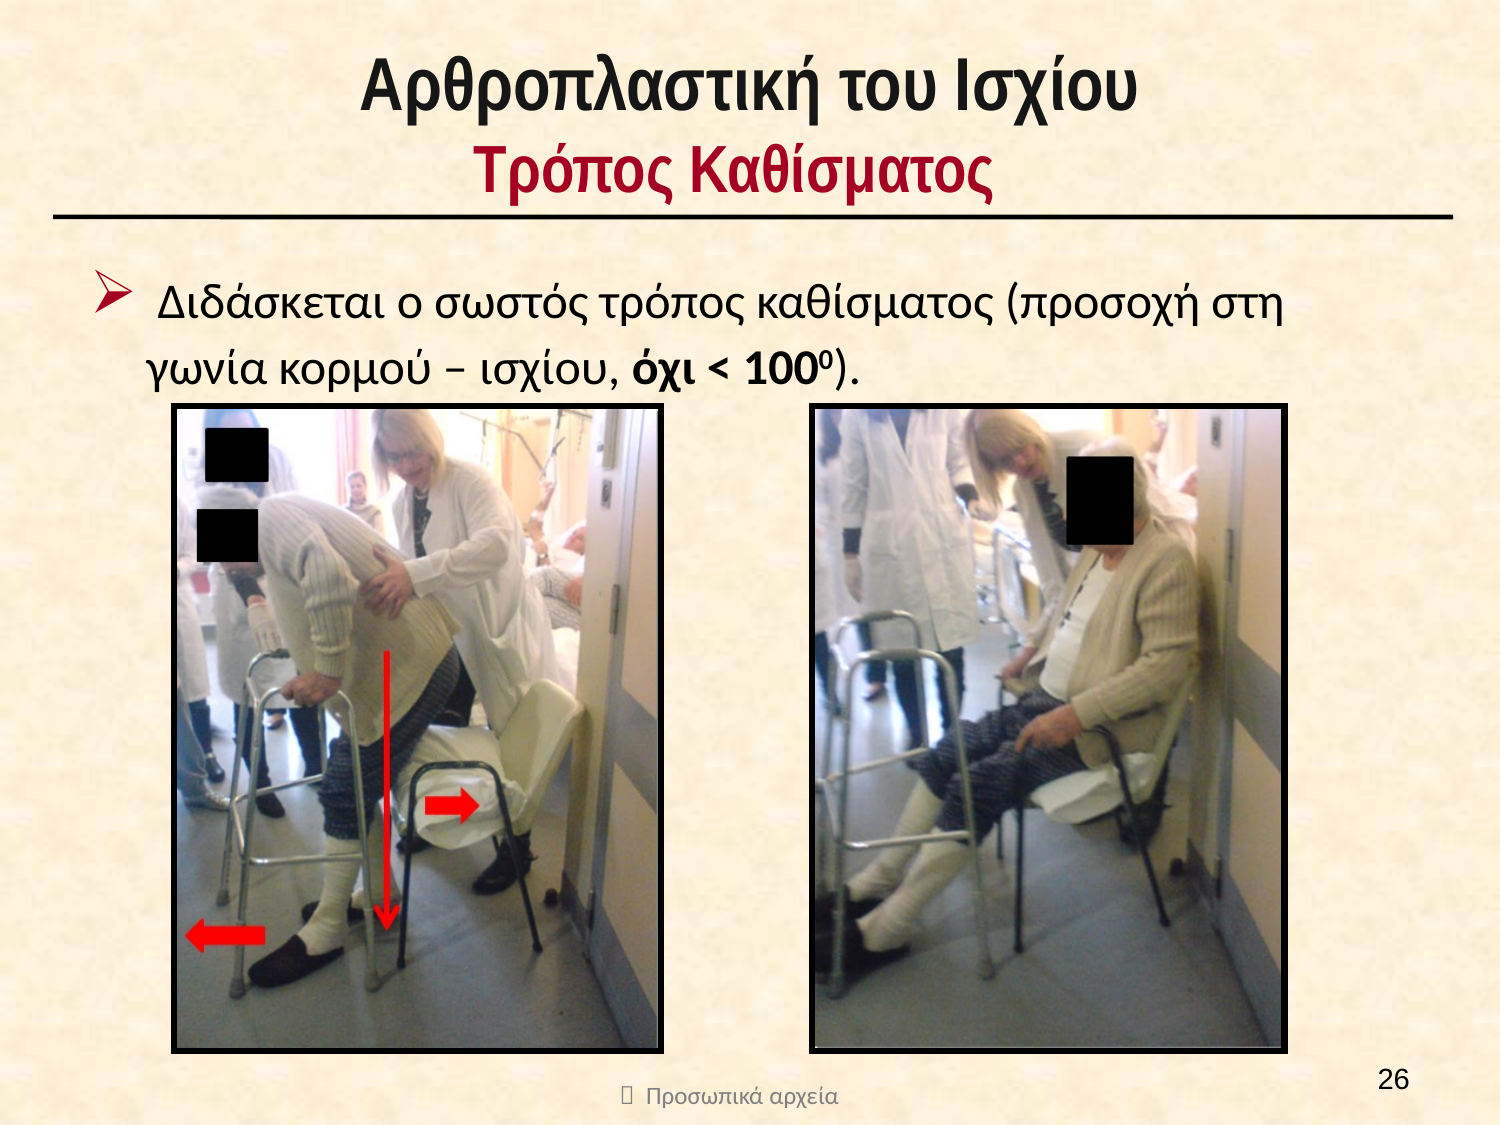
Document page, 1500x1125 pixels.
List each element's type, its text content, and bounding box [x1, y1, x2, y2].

slide_number 25 [1074, 1024, 1426, 1103]
text_box  Προσωπικά αρχεία [584, 1072, 880, 1117]
title Αρθροπλαστική του Ισχίου Τρόπος Καθίσματος [74, 30, 1426, 211]
picture [0, 0, 1500, 1125]
list Διδάσκεται ο σωστός τρόπος καθίσματος (προσοχή στη γωνία κορμού – ισχίου, όχι < 1000). [74, 255, 1426, 988]
